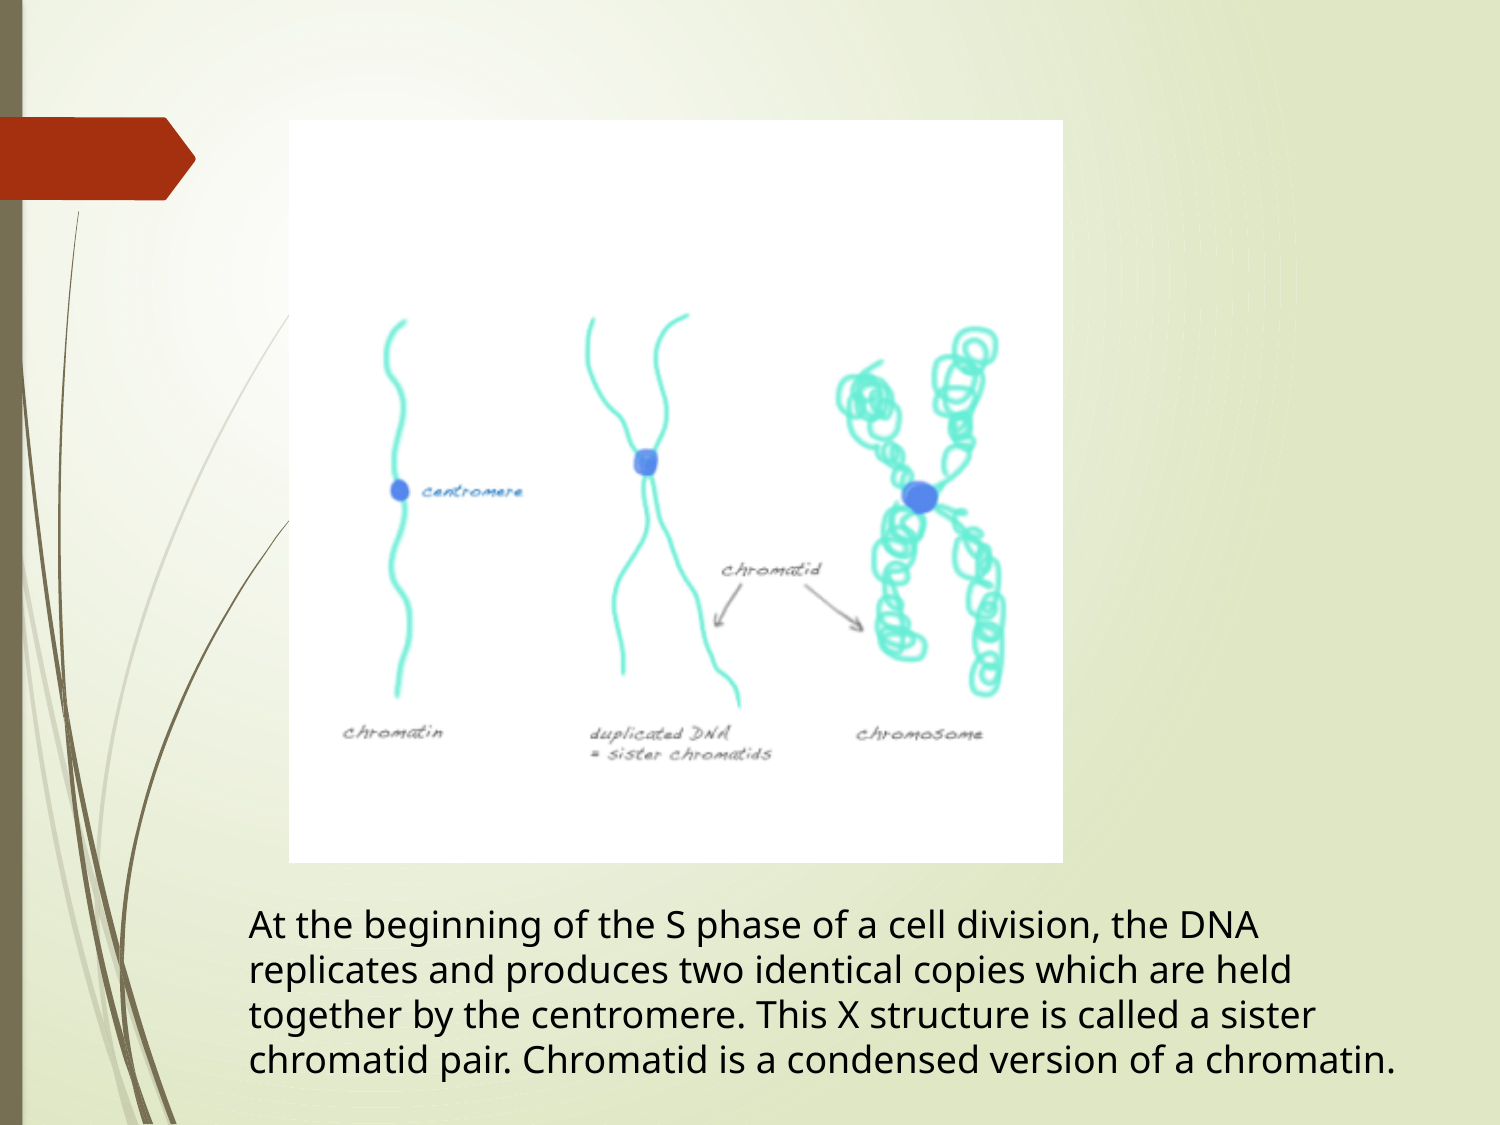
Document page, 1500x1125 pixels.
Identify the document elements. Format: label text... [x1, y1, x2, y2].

picture [289, 119, 1063, 863]
text_box At the beginning of the S phase of a cell division, the DNA replicates and produces two identical copies which are held together by the centromere. This X structure is called a sister chromatid pair. Chromatid is a condensed version of a chromatin. [233, 893, 1413, 1088]
